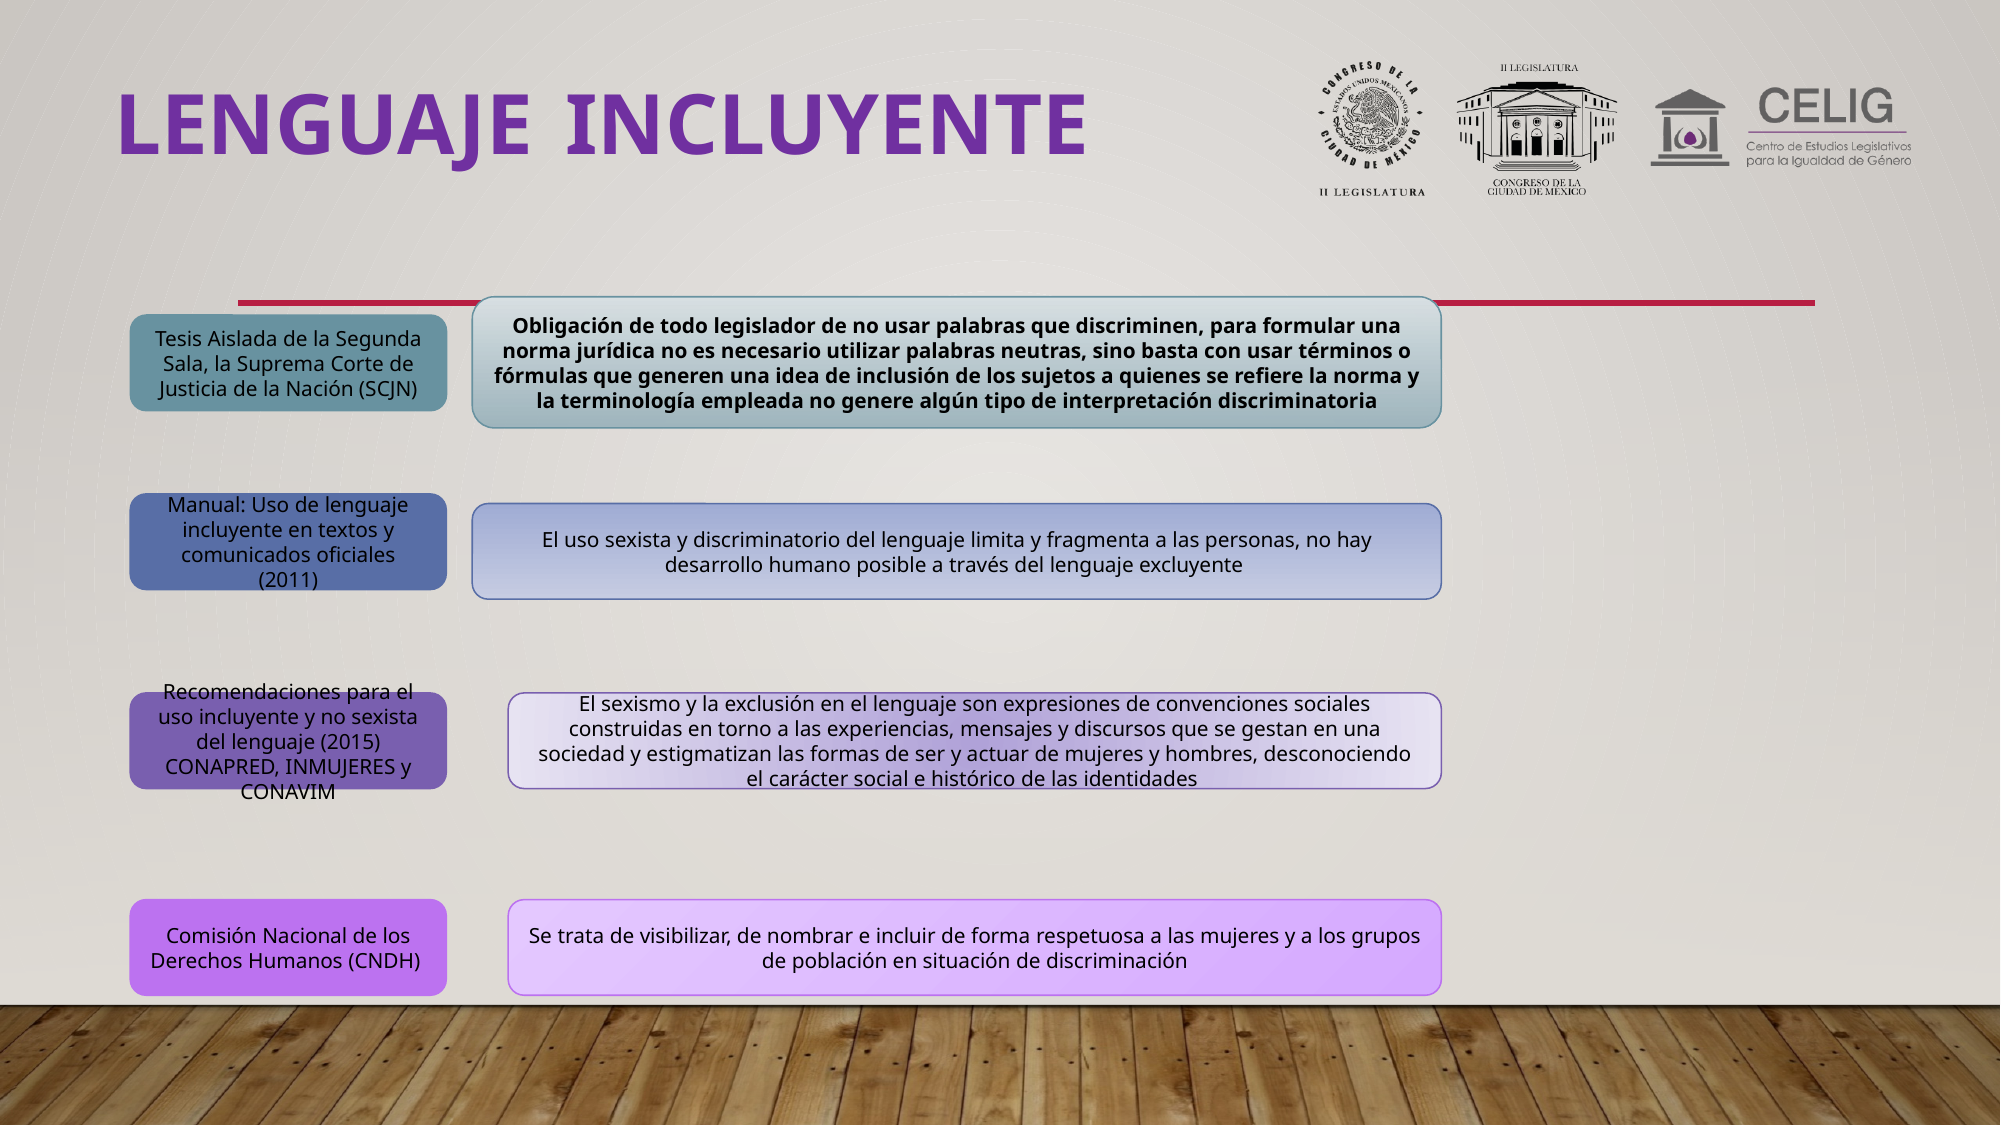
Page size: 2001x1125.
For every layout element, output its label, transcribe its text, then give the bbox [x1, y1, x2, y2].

text_box El sexismo y la exclusión en el lenguaje son expresiones de convenciones sociales construidas en torno a las experiencias, mensajes y discursos que se gestan en una sociedad y estigmatizan las formas de ser y actuar de mujeres y hombres, desconociendo el carácter social e histórico de las identidades [507, 692, 1443, 790]
text_box Comisión Nacional de los Derechos Humanos (CNDH) [129, 898, 448, 997]
text_box Se trata de visibilizar, de nombrar e incluir de forma respetuosa a las mujeres y a los grupos de población en situación de discriminación [507, 898, 1443, 997]
picture [1317, 61, 1911, 196]
picture [0, 1005, 2000, 1125]
text_box Manual: Uso de lenguaje incluyente en textos y comunicados oficiales (2011) [129, 493, 448, 591]
text_box Tesis Aislada de la Segunda Sala, la Suprema Corte de Justicia de la Nación (SCJN) [129, 314, 448, 412]
text_box Obligación de todo legislador de no usar palabras que discriminen, para formular una norma jurídica no es necesario utilizar palabras neutras, sino basta con usar términos o fórmulas que generen una idea de inclusión de los sujetos a quienes se refiere la norma y la terminología empleada no genere algún tipo de interpretación discriminatoria [471, 295, 1443, 429]
text_box El uso sexista y discriminatorio del lenguaje limita y fragmenta a las personas, no hay desarrollo humano posible a través del lenguaje excluyente [471, 502, 1443, 600]
title Lenguaje incluyente [99, 38, 1300, 221]
text_box Recomendaciones para el uso incluyente y no sexista del lenguaje (2015) CONAPRED, INMUJERES y CONAVIM [129, 692, 448, 790]
